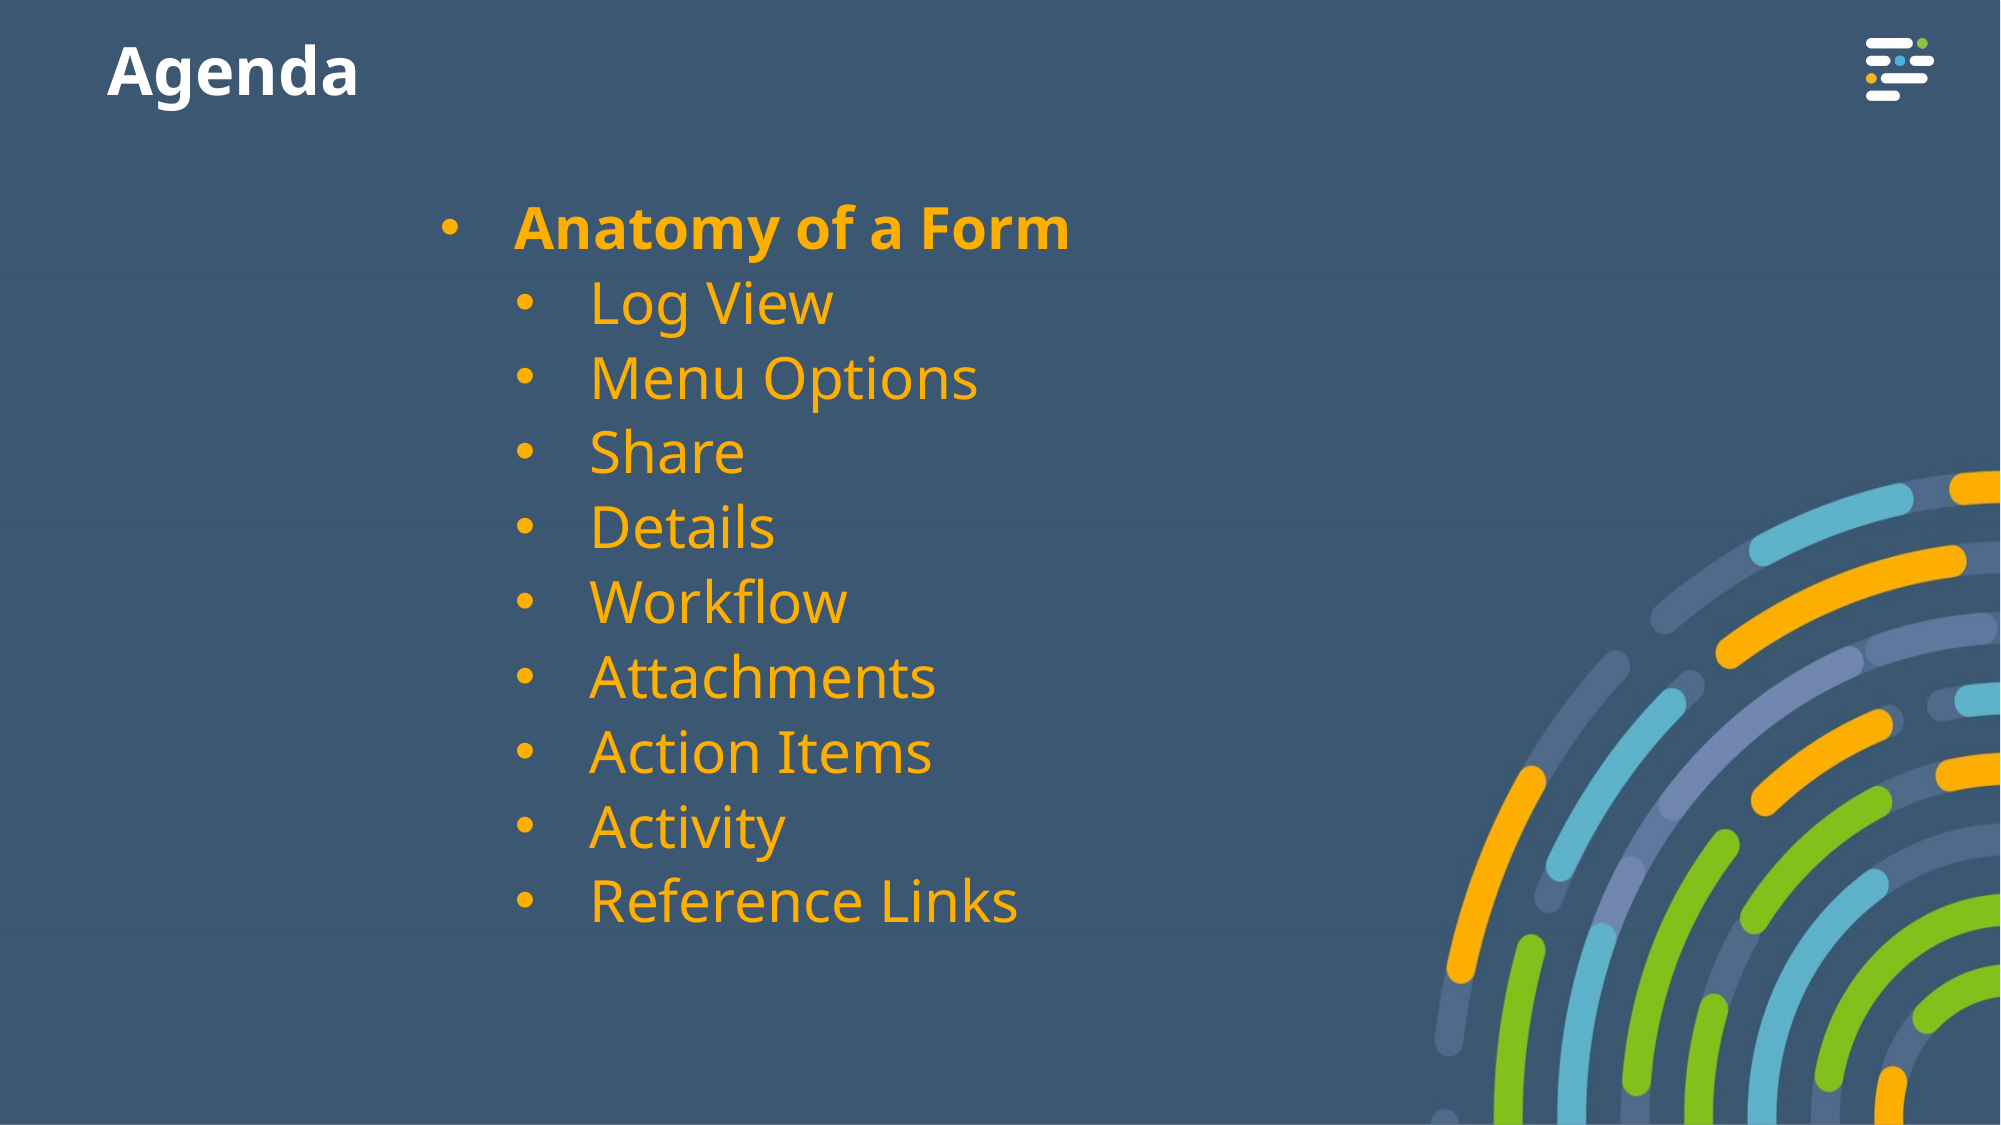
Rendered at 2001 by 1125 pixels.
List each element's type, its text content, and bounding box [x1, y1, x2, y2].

picture [1866, 38, 1934, 101]
picture [0, 0, 2001, 1125]
title Agenda [92, 21, 1591, 225]
text_box Anatomy of a Form Log View Menu Options Share Details Workflow Attachments Action Items Activity Reference Links [349, 178, 1867, 942]
text_box [0, 0, 2000, 141]
